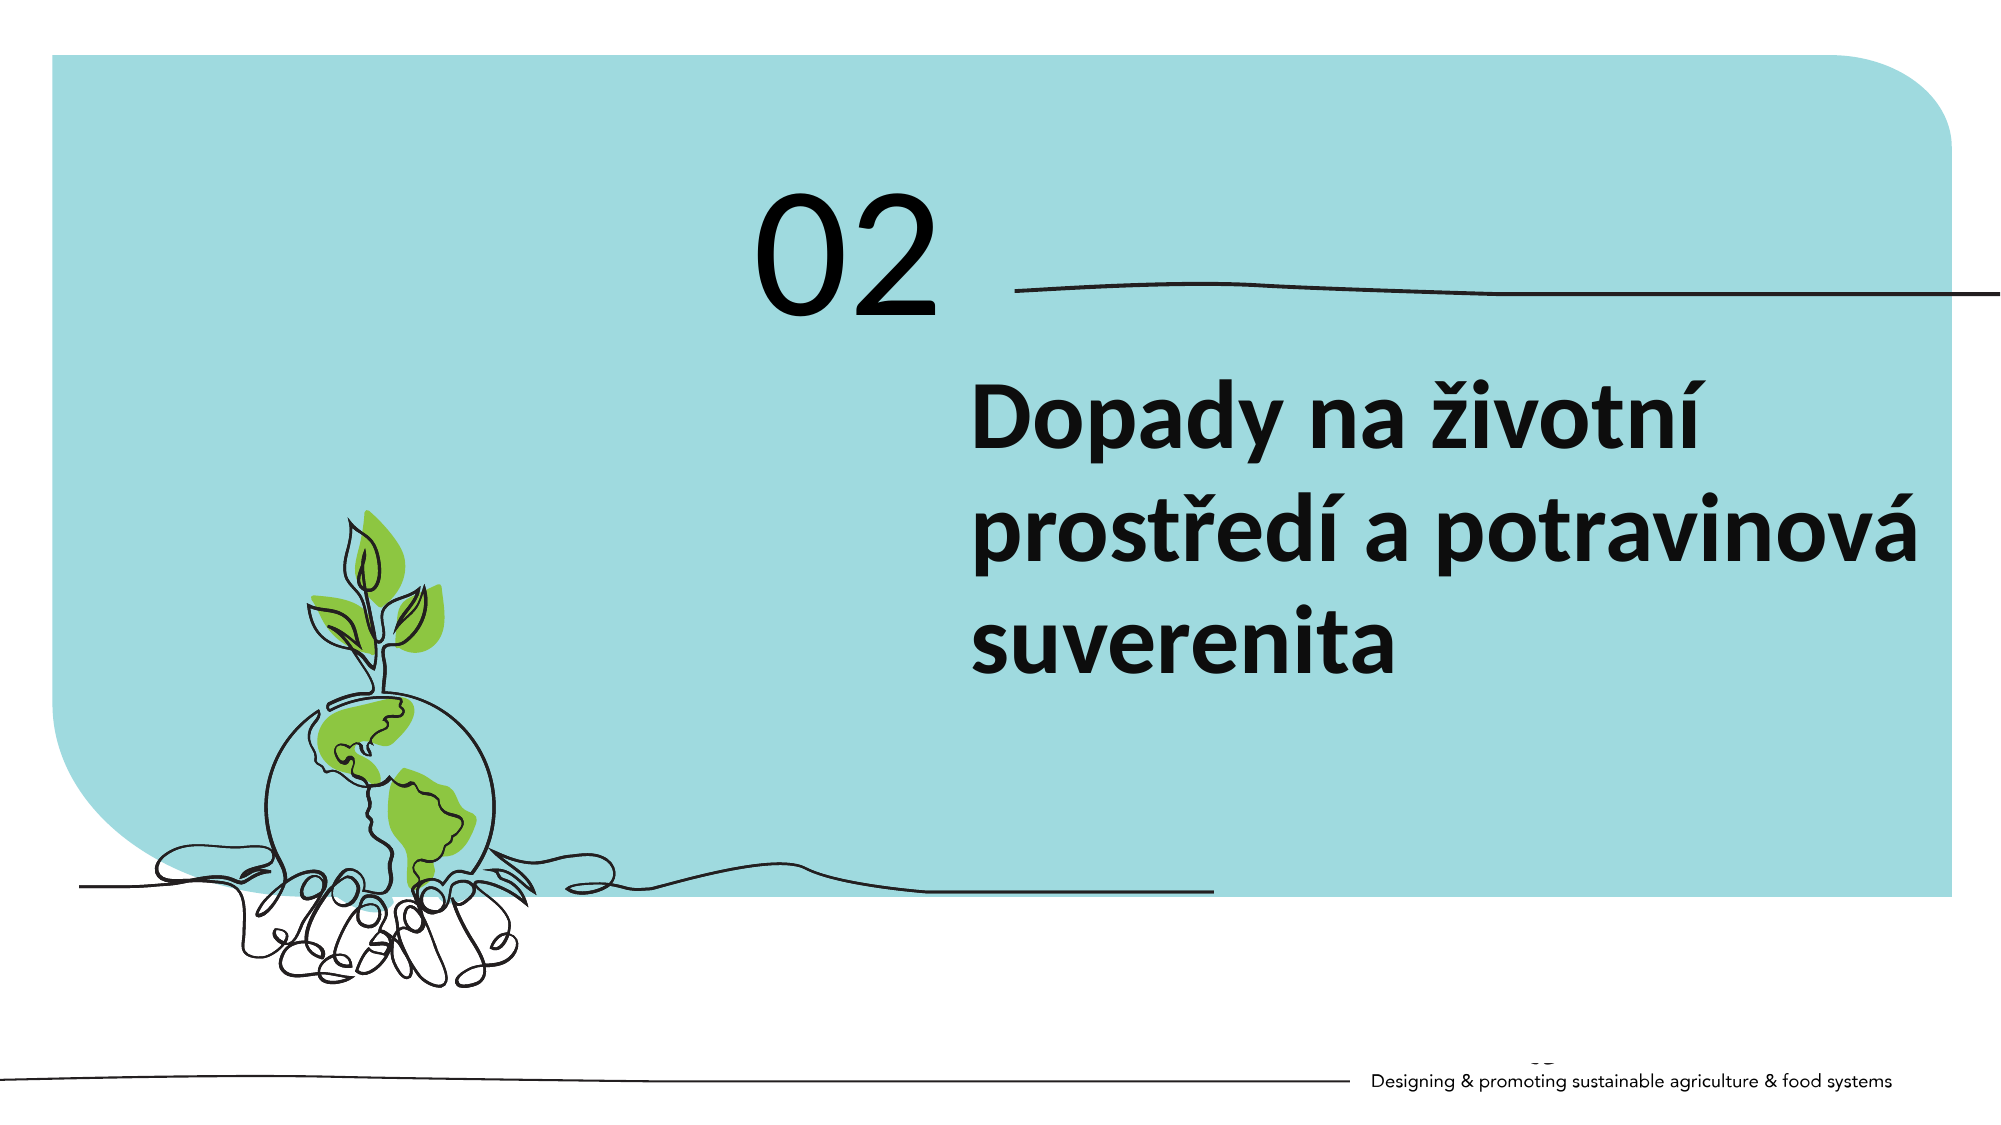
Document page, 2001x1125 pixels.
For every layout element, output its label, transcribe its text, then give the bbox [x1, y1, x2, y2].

list 02 [738, 146, 1078, 242]
picture [1332, 1063, 1914, 1105]
list Dopady na životní prostředí a potravinová suverenita [955, 296, 1942, 800]
